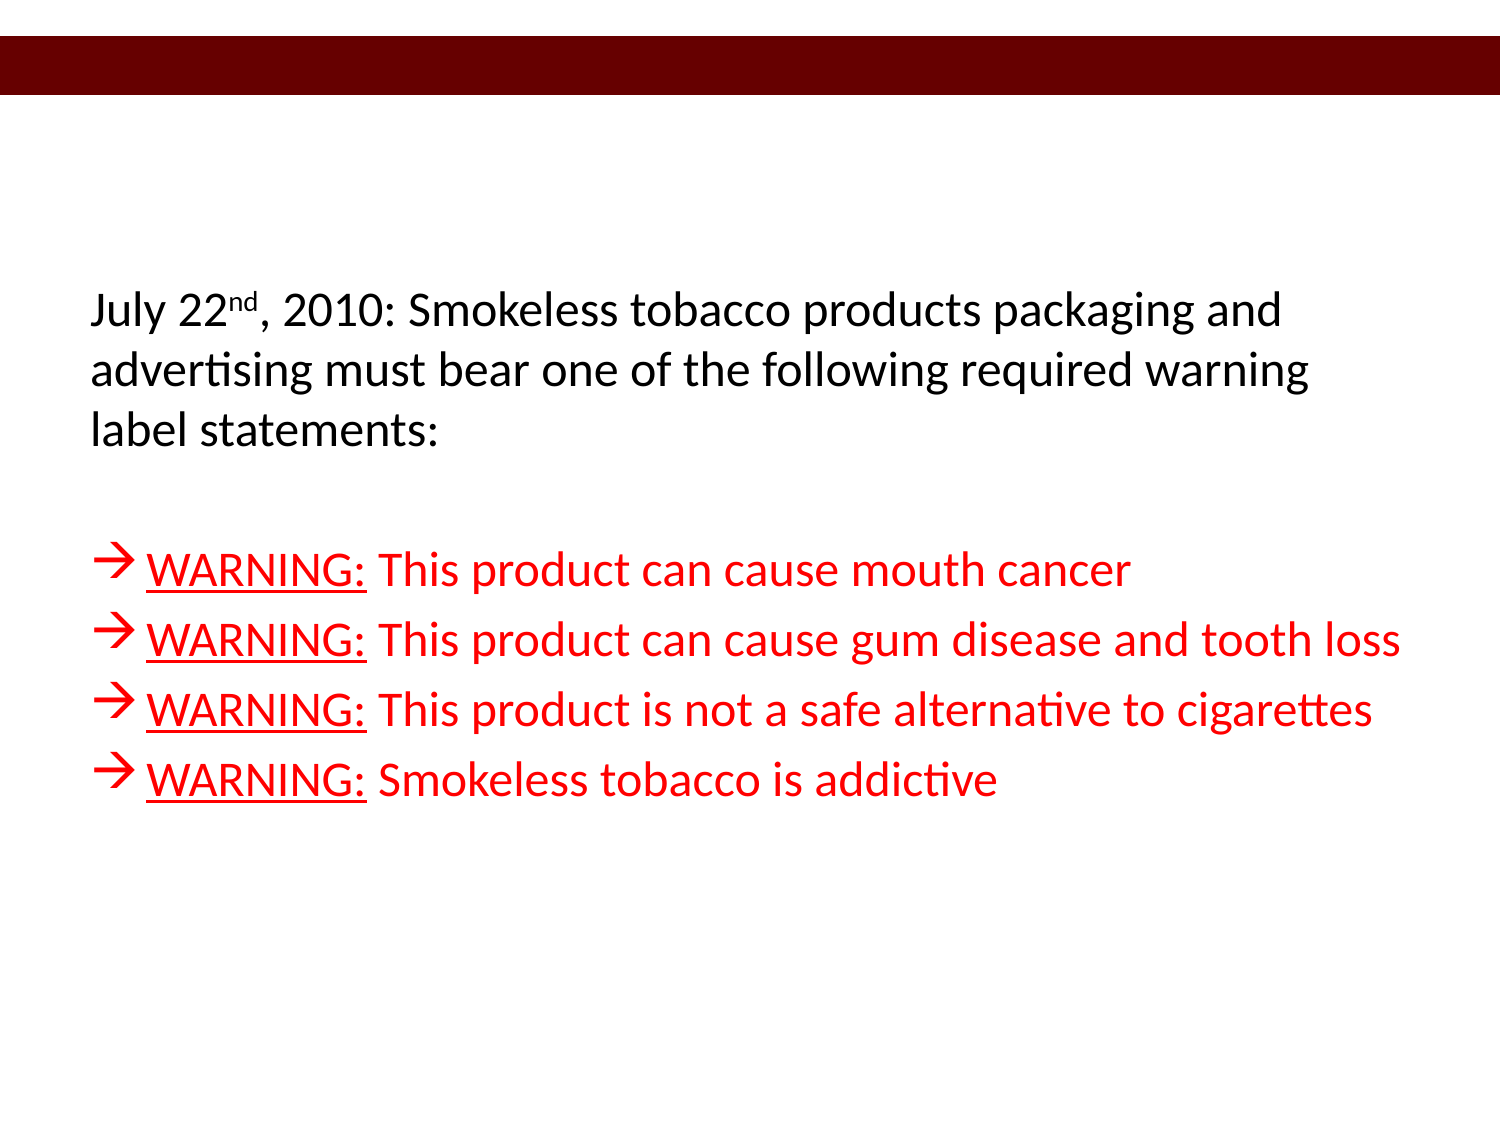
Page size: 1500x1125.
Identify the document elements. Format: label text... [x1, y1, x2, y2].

text_box [0, 36, 1500, 95]
list July 22nd, 2010: Smokeless tobacco products packaging and advertising must bear one of the following required warning label statements: WARNING: This product can cause mouth cancer WARNING: This product can cause gum disease and tooth loss WARNING: This product is not a safe alternative to cigarettes WARNING: Smokeless tobacco is addictive [75, 128, 1425, 983]
